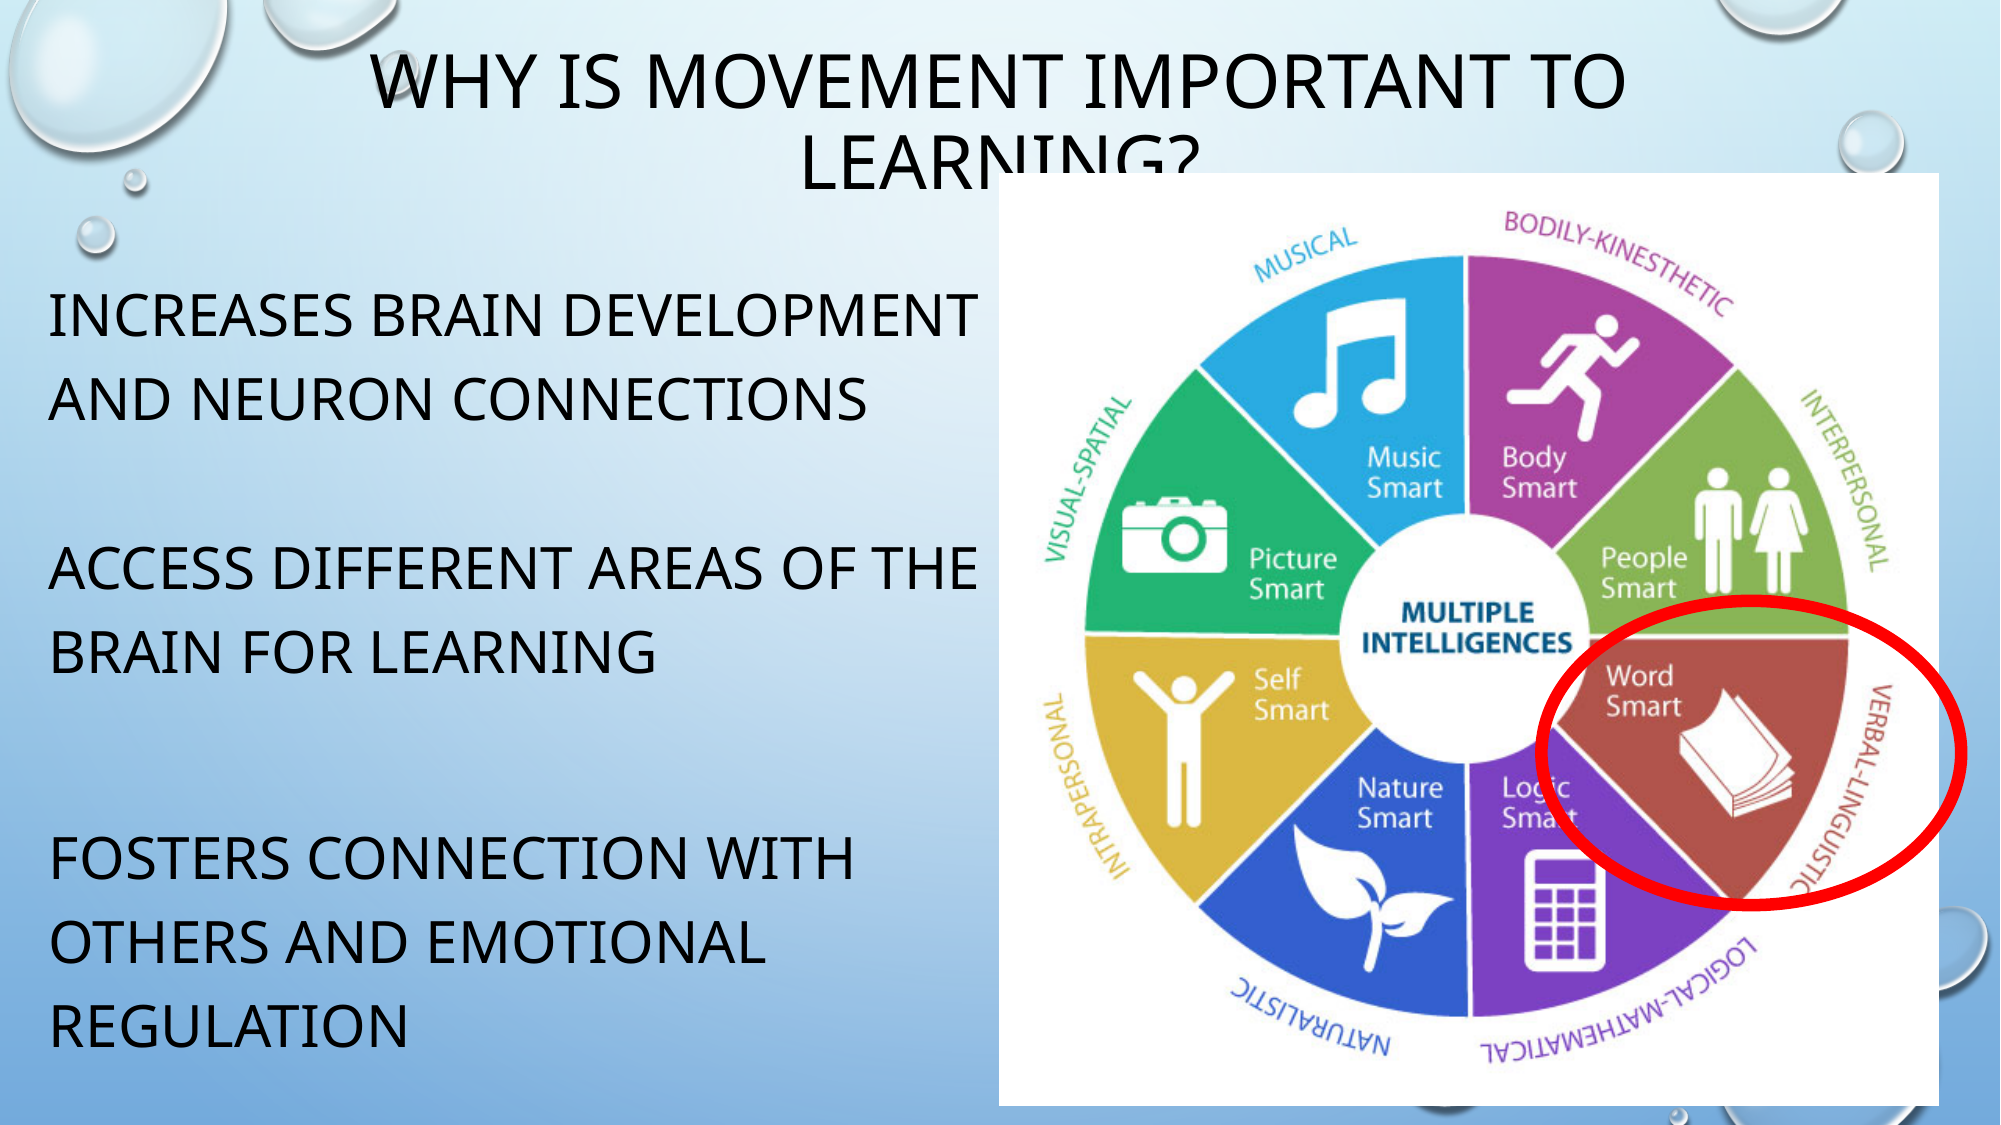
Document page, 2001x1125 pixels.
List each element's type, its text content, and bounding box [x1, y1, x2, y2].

picture [0, 0, 2000, 1125]
text_box [1944, 690, 1963, 816]
list Increases brain development and Neuron connections Access different areas of the brain for learning Fosters connection with others and emotional regulation [34, 256, 993, 1088]
title Why is Movement Important to Learning? [149, 38, 1850, 212]
